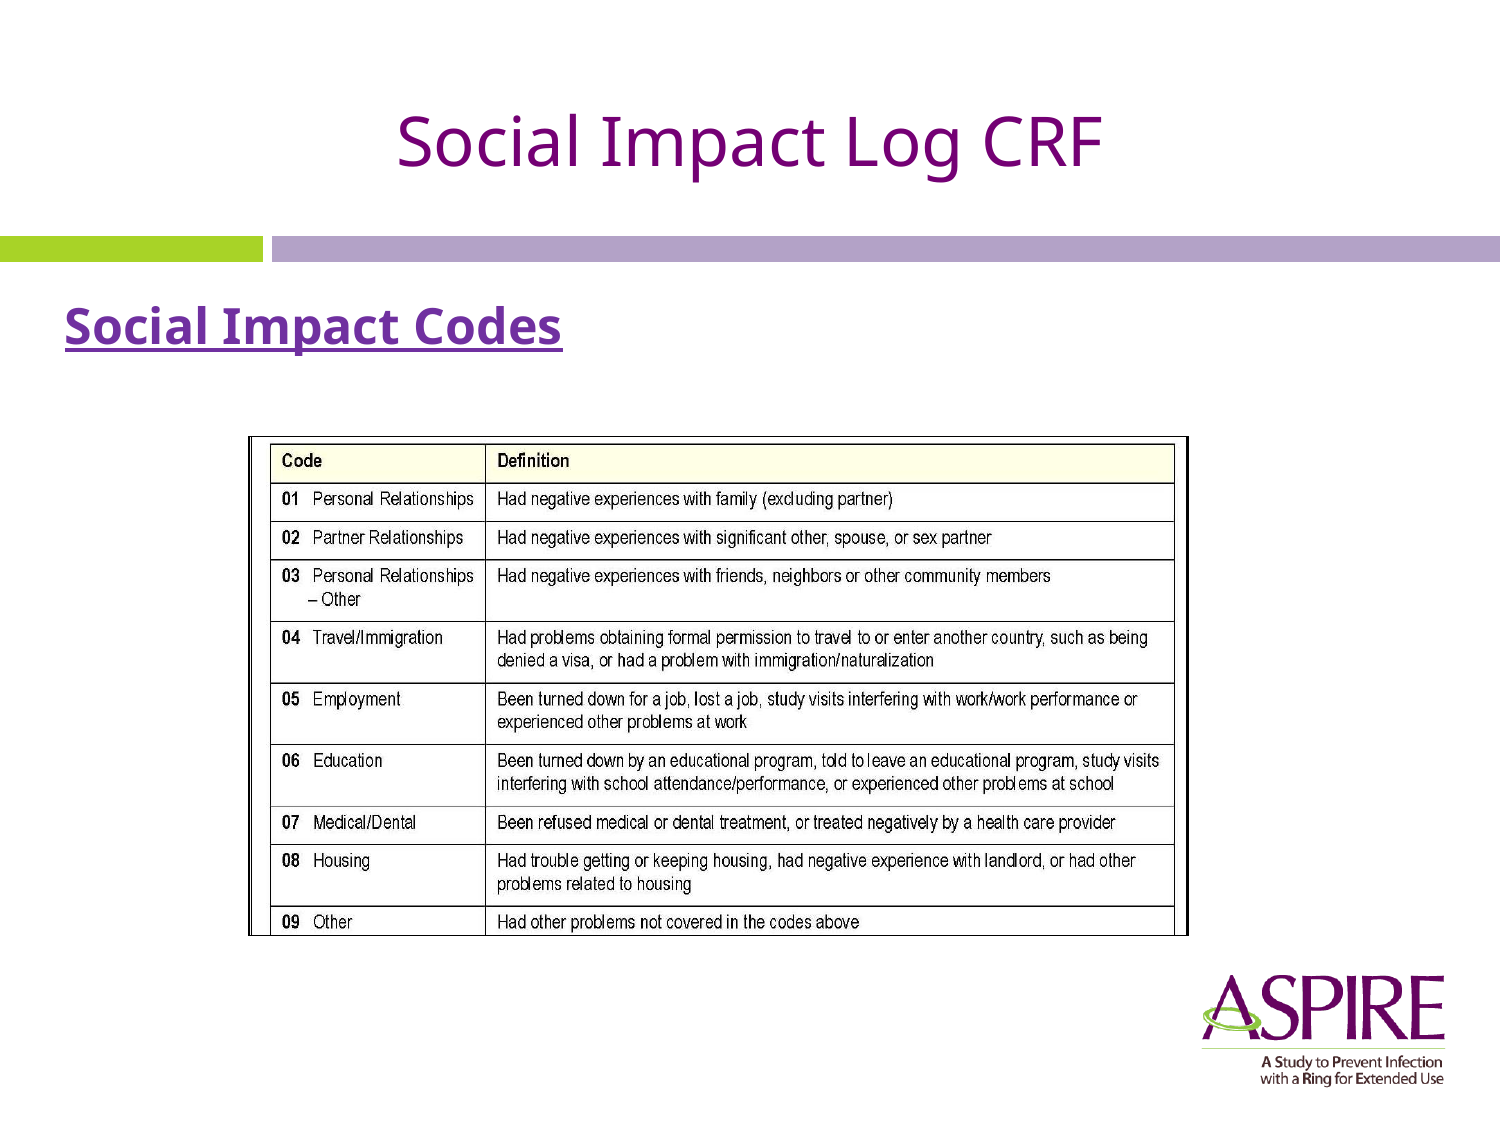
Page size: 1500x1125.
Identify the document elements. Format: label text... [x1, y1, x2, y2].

title Social Impact Log CRF [75, 45, 1425, 233]
picture [0, 236, 1500, 262]
picture [249, 437, 1188, 935]
text_box Social Impact Codes [50, 287, 600, 363]
picture [1187, 947, 1463, 1101]
